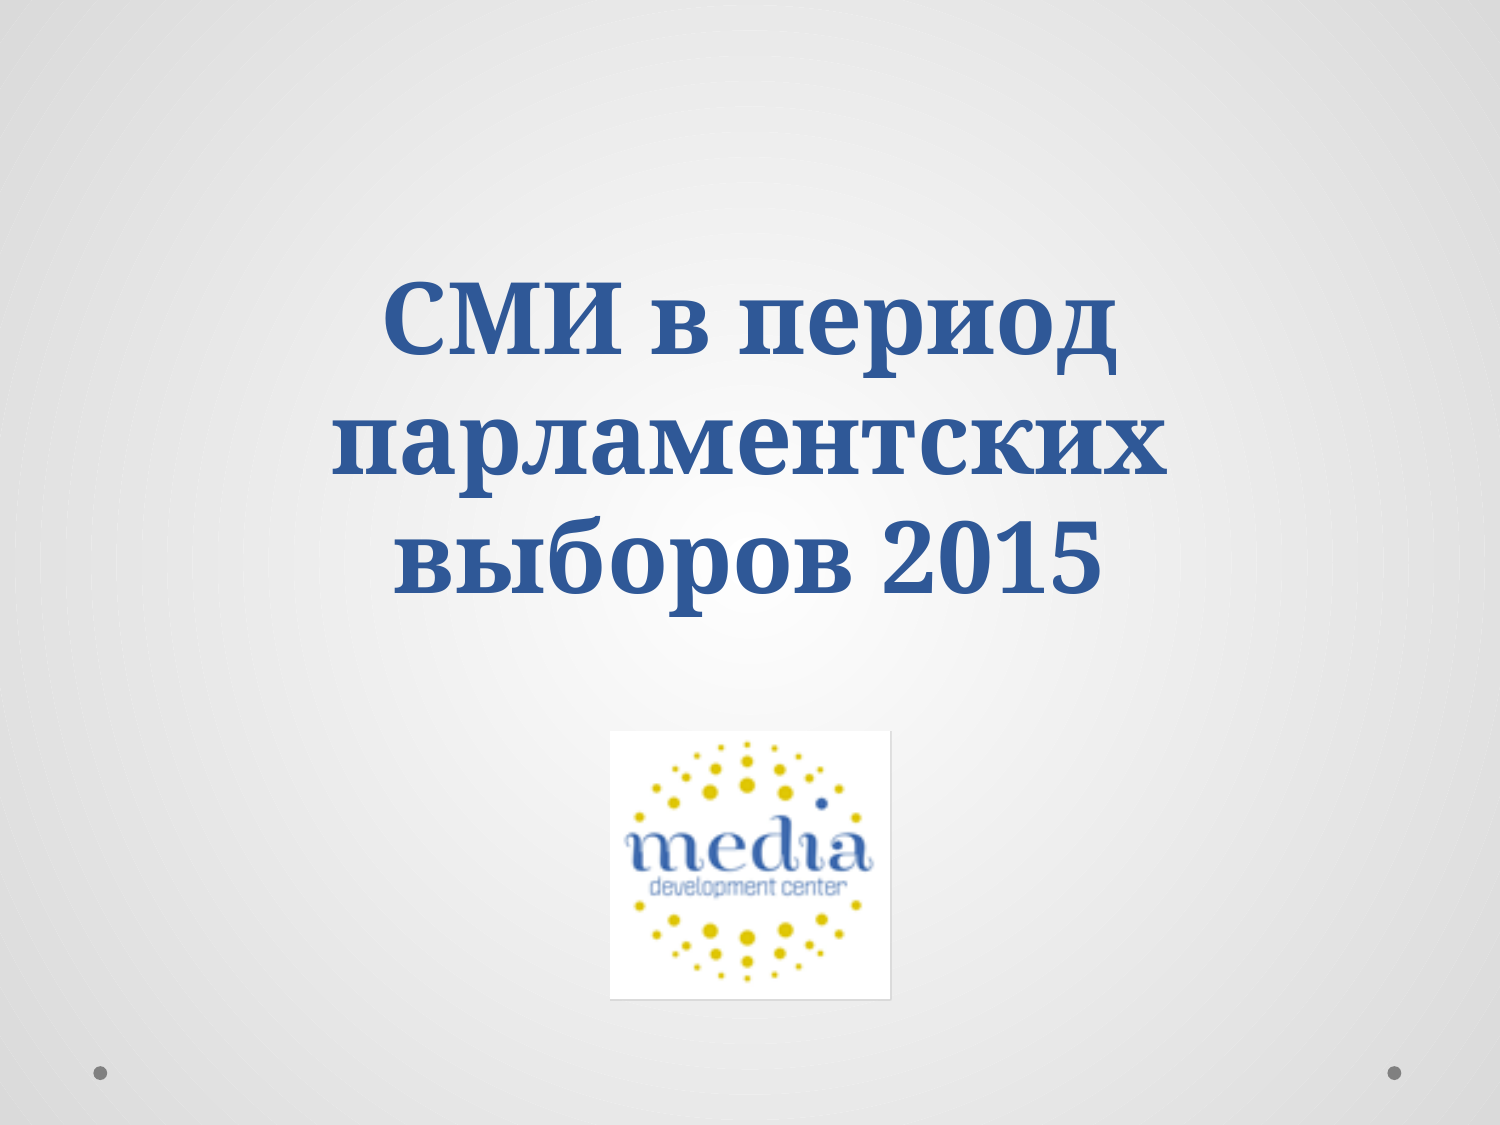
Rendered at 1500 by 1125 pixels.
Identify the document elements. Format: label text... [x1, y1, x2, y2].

title СМИ в период парламентских выборов 2015 [112, 160, 1388, 622]
picture [609, 731, 894, 1004]
